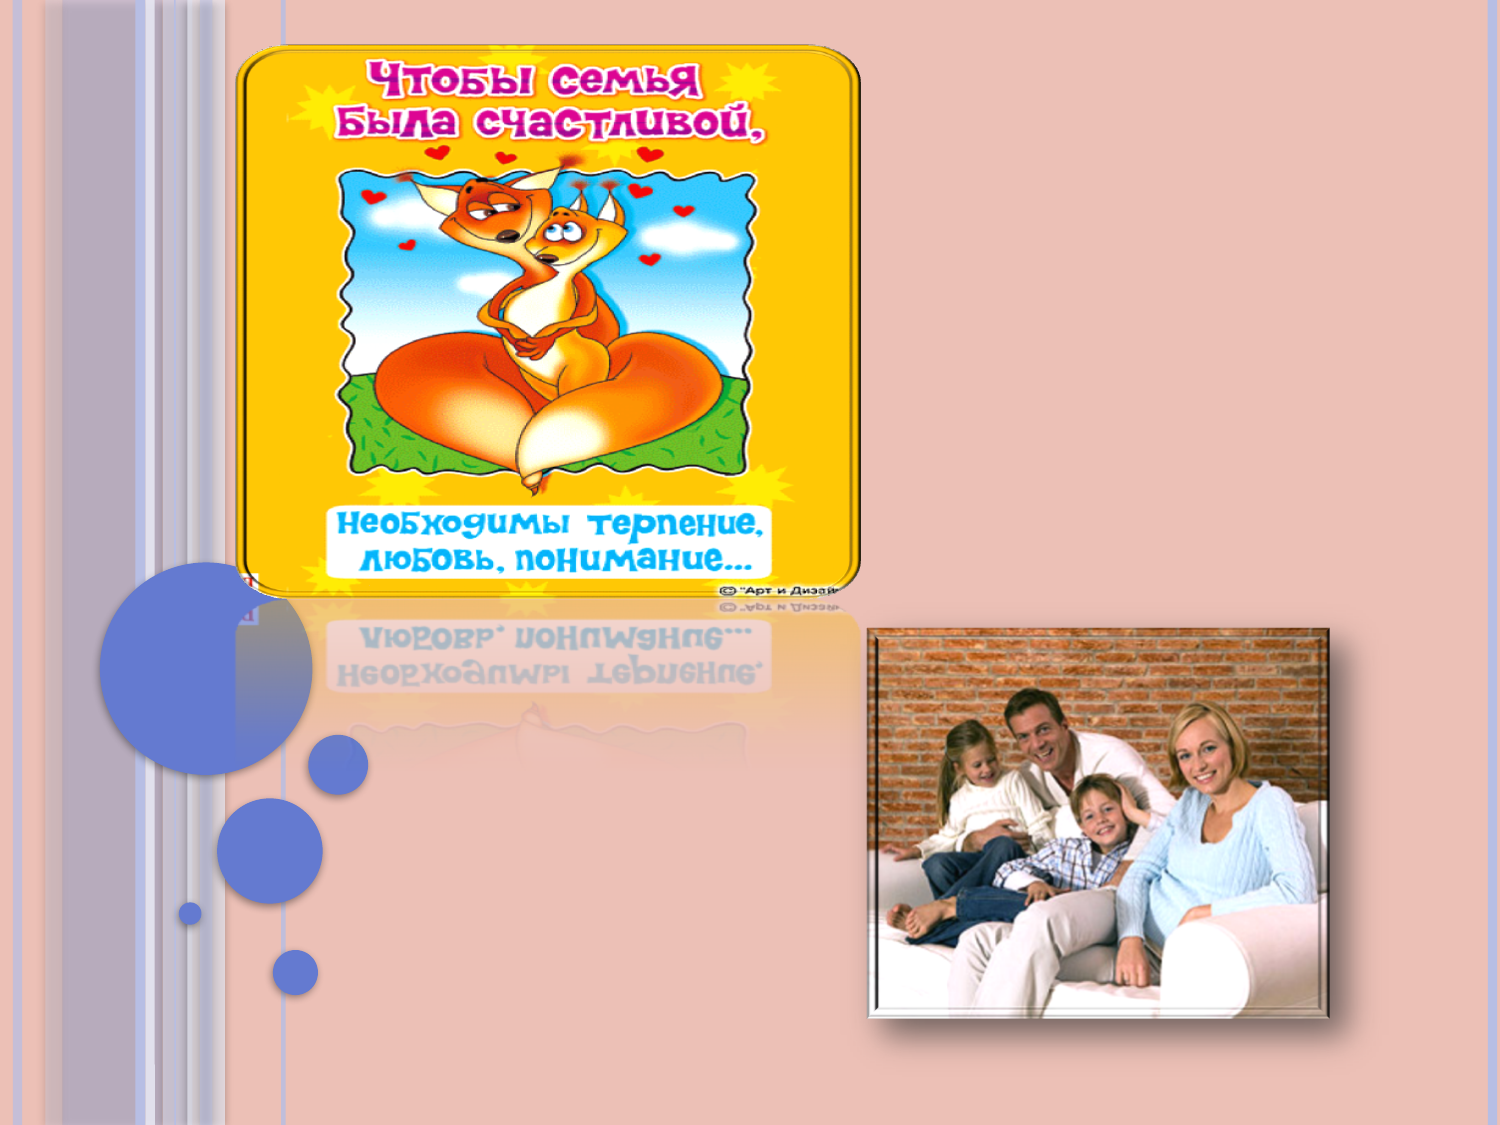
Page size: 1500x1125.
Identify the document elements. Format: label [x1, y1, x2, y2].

picture [229, 42, 1398, 1125]
